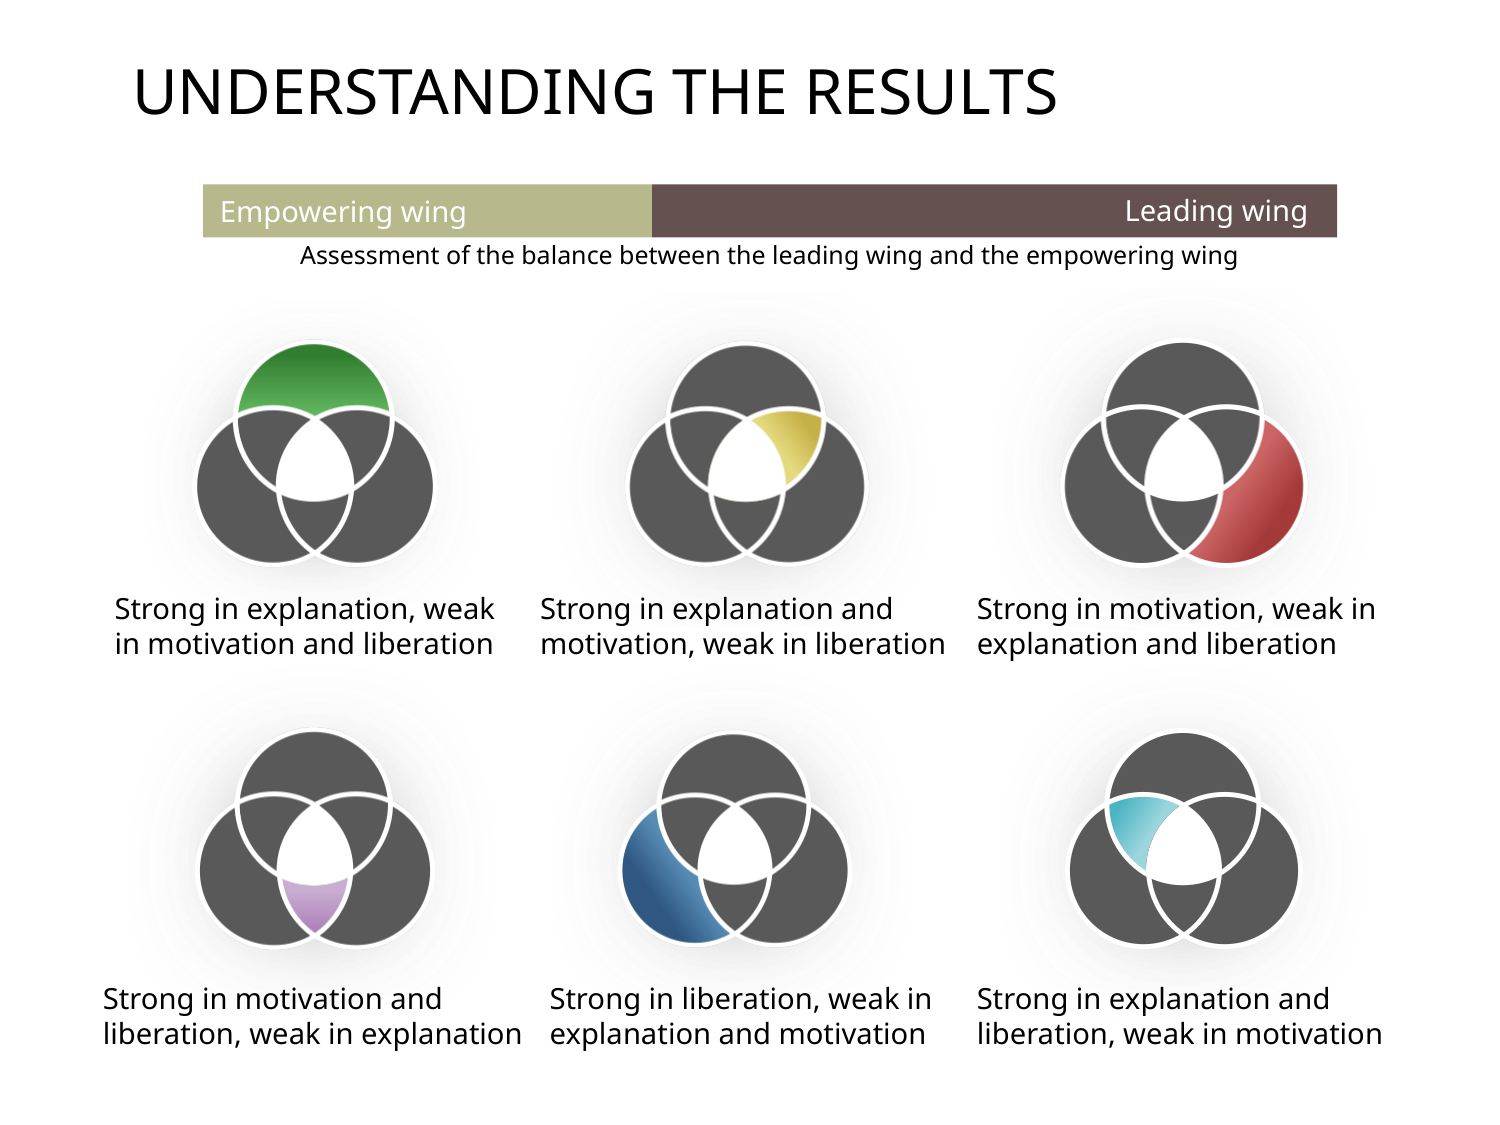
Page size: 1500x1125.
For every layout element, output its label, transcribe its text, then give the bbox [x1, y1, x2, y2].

title Understanding the results [124, 0, 1230, 180]
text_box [89, 663, 532, 1063]
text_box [969, 655, 1404, 1064]
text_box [536, 662, 959, 1010]
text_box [202, 184, 1338, 238]
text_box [969, 287, 1404, 655]
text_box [532, 291, 969, 674]
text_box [106, 297, 518, 663]
